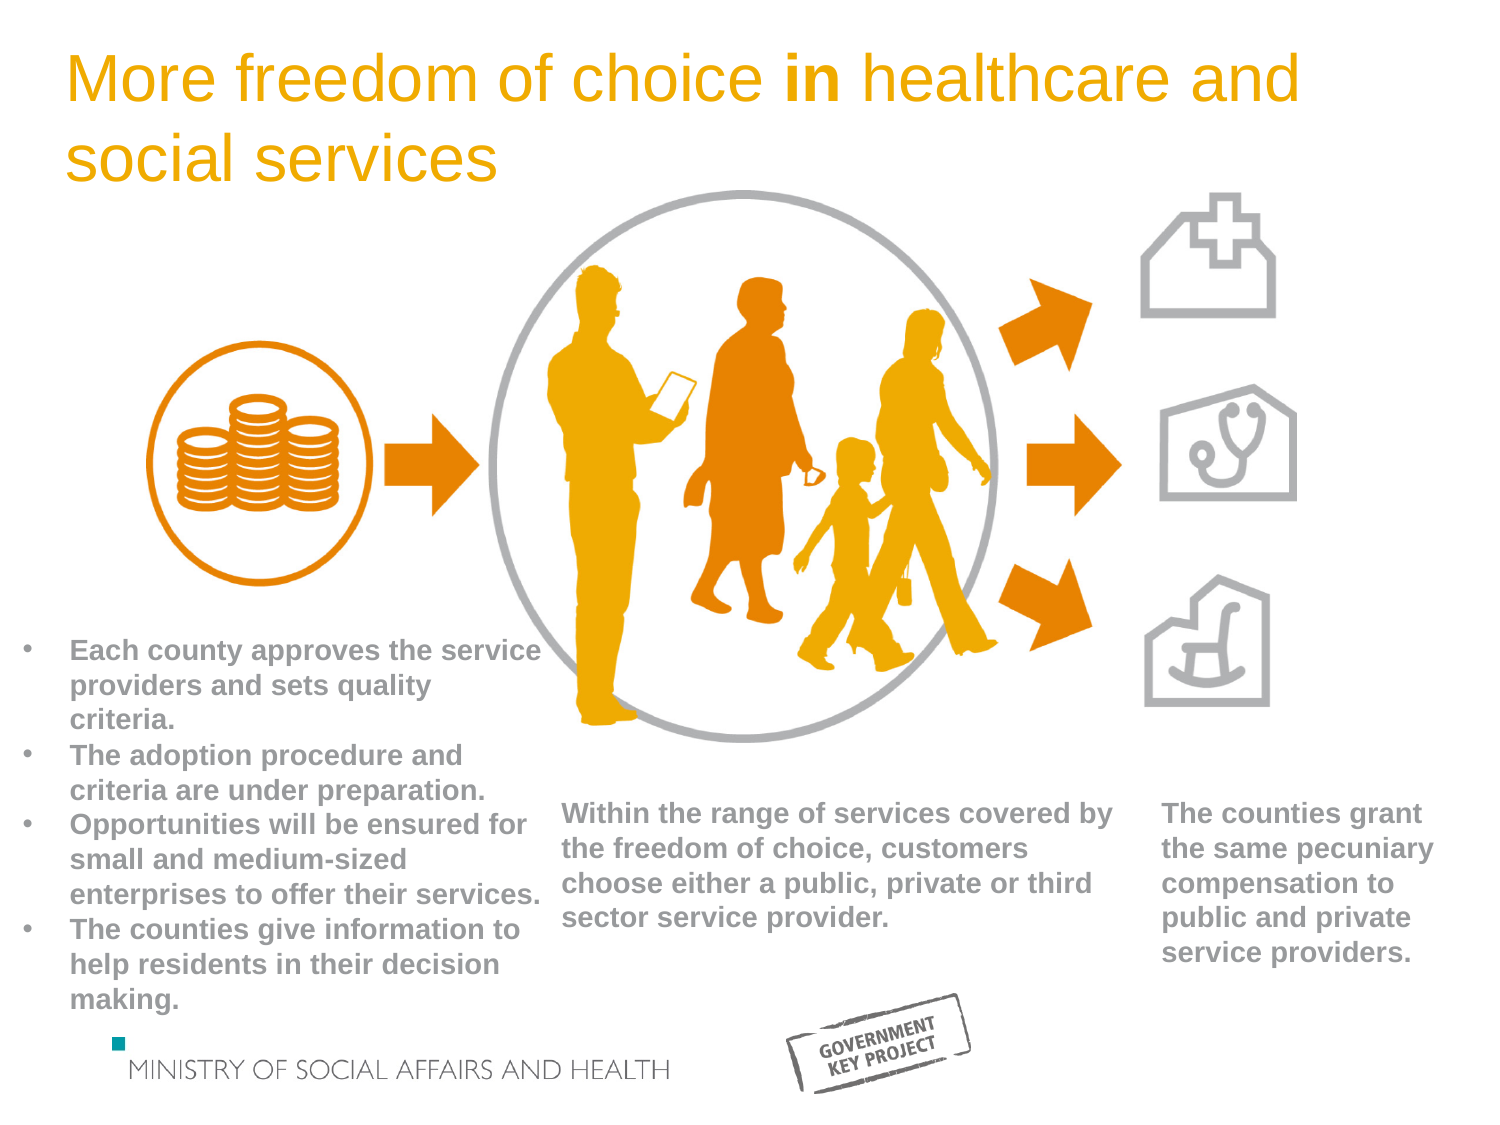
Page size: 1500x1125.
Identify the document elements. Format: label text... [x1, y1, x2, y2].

picture [786, 1012, 971, 1094]
text_box Within the range of services covered by the freedom of choice, customers choose either a public, private or third sector service provider. [559, 786, 1132, 1012]
text_box The counties grant the same pecuniary compensation to public and private service providers. [1146, 786, 1467, 977]
text_box Each county approves the service providers and sets quality criteria. The adoption procedure and criteria are under preparation. Opportunities will be ensured for small and medium-sized enterprises to offer their services. The counties give information to help residents in their decision making. [7, 623, 559, 1058]
picture [146, 190, 1298, 743]
title More freedom of choice in healthcare and social services [50, 15, 1465, 203]
picture [112, 1037, 681, 1092]
